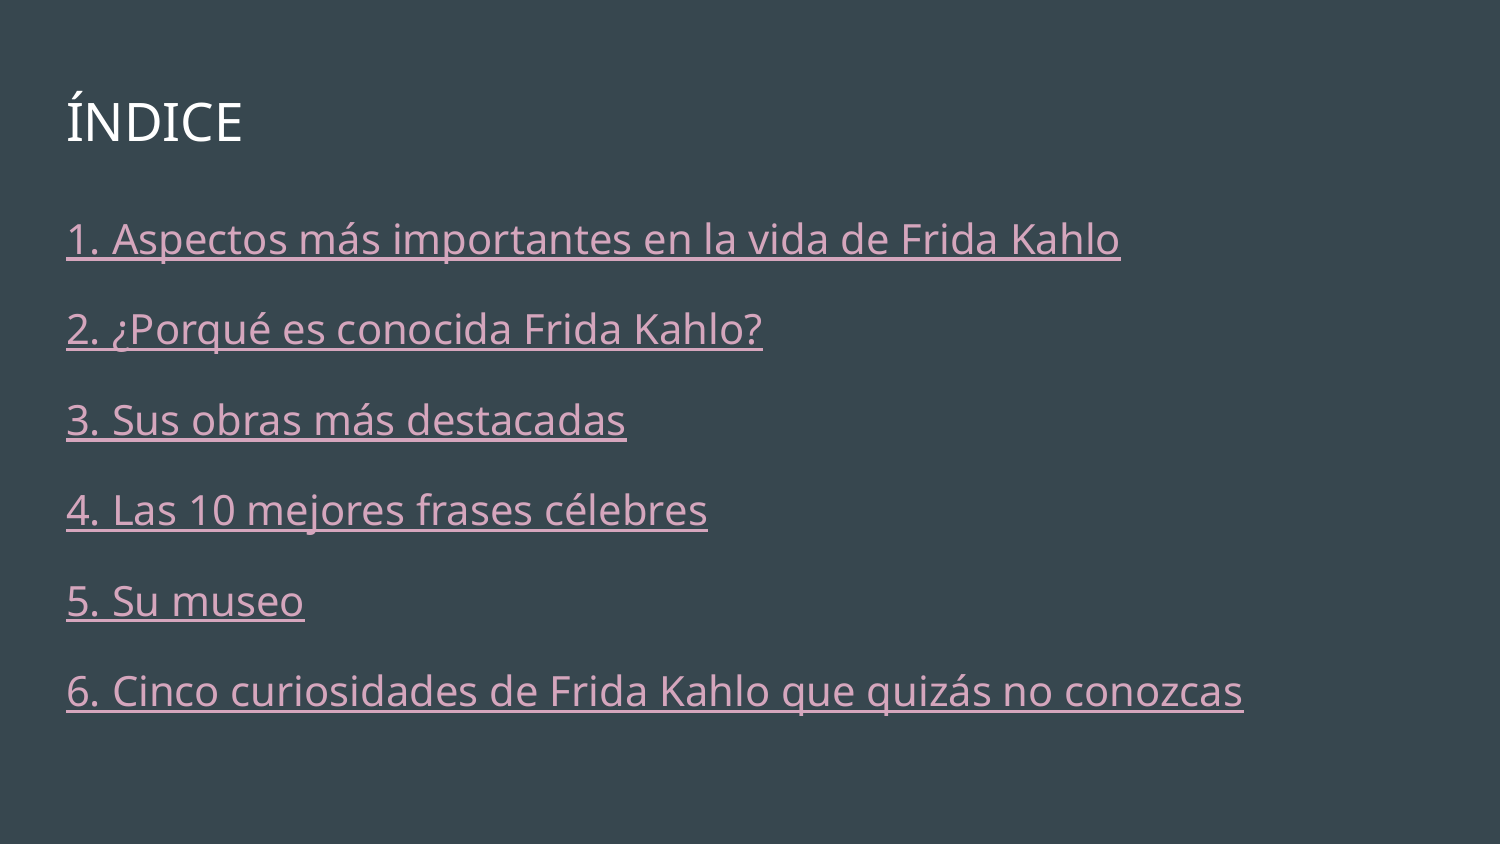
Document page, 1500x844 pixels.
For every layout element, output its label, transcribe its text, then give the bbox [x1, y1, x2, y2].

list 1. Aspectos más importantes en la vida de Frida Kahlo 2. ¿Porqué es conocida Frida Kahlo? 3. Sus obras más destacadas 4. Las 10 mejores frases célebres 5. Su museo 6. Cinco curiosidades de Frida Kahlo que quizás no conozcas [51, 189, 1449, 750]
title ÍNDICE [51, 72, 1449, 167]
